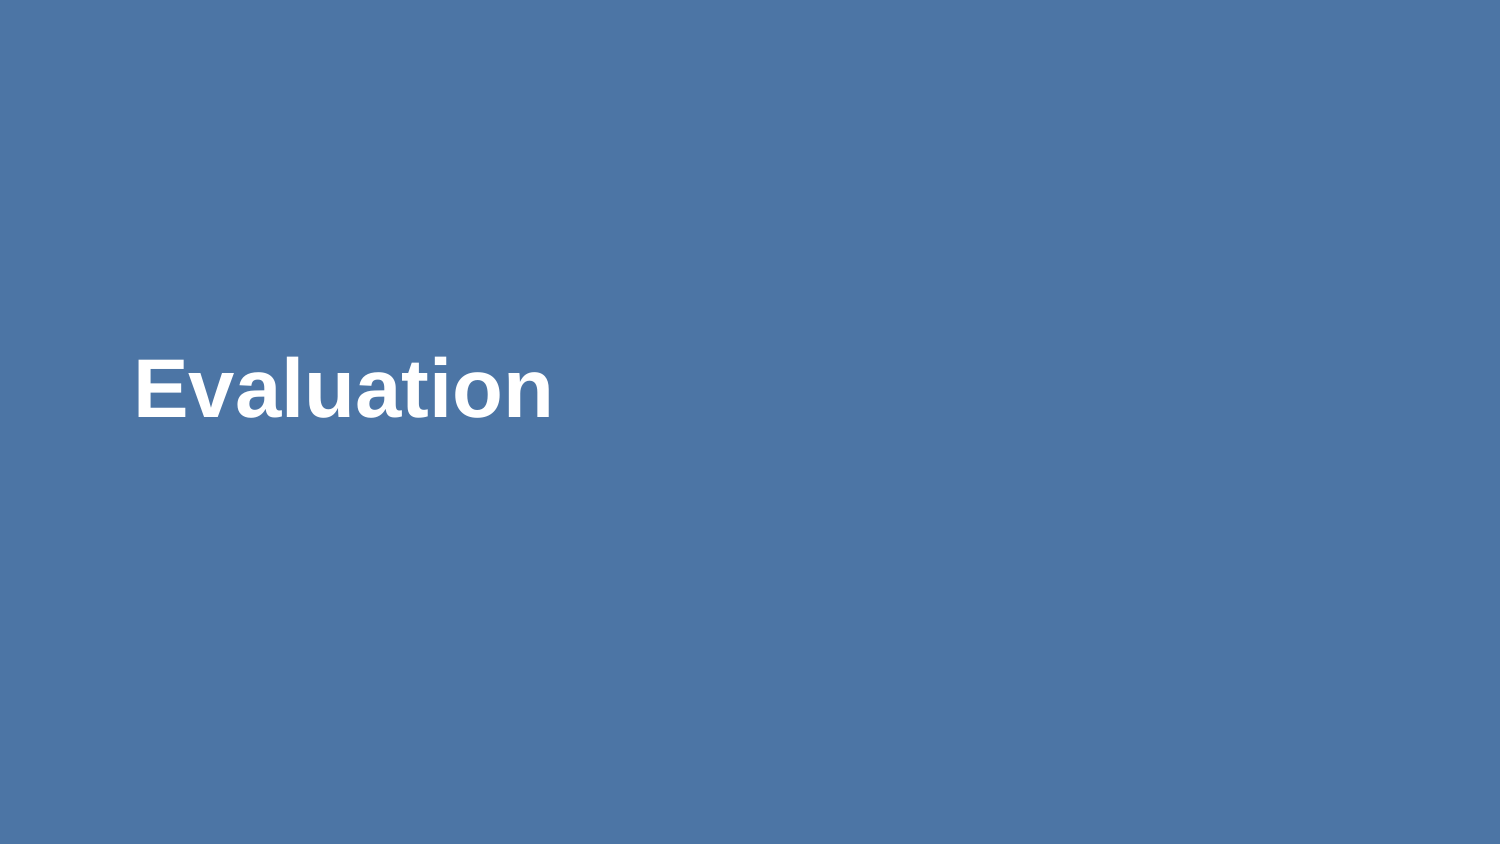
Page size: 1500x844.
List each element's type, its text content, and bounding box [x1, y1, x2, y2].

title Evaluation [118, 273, 1394, 442]
